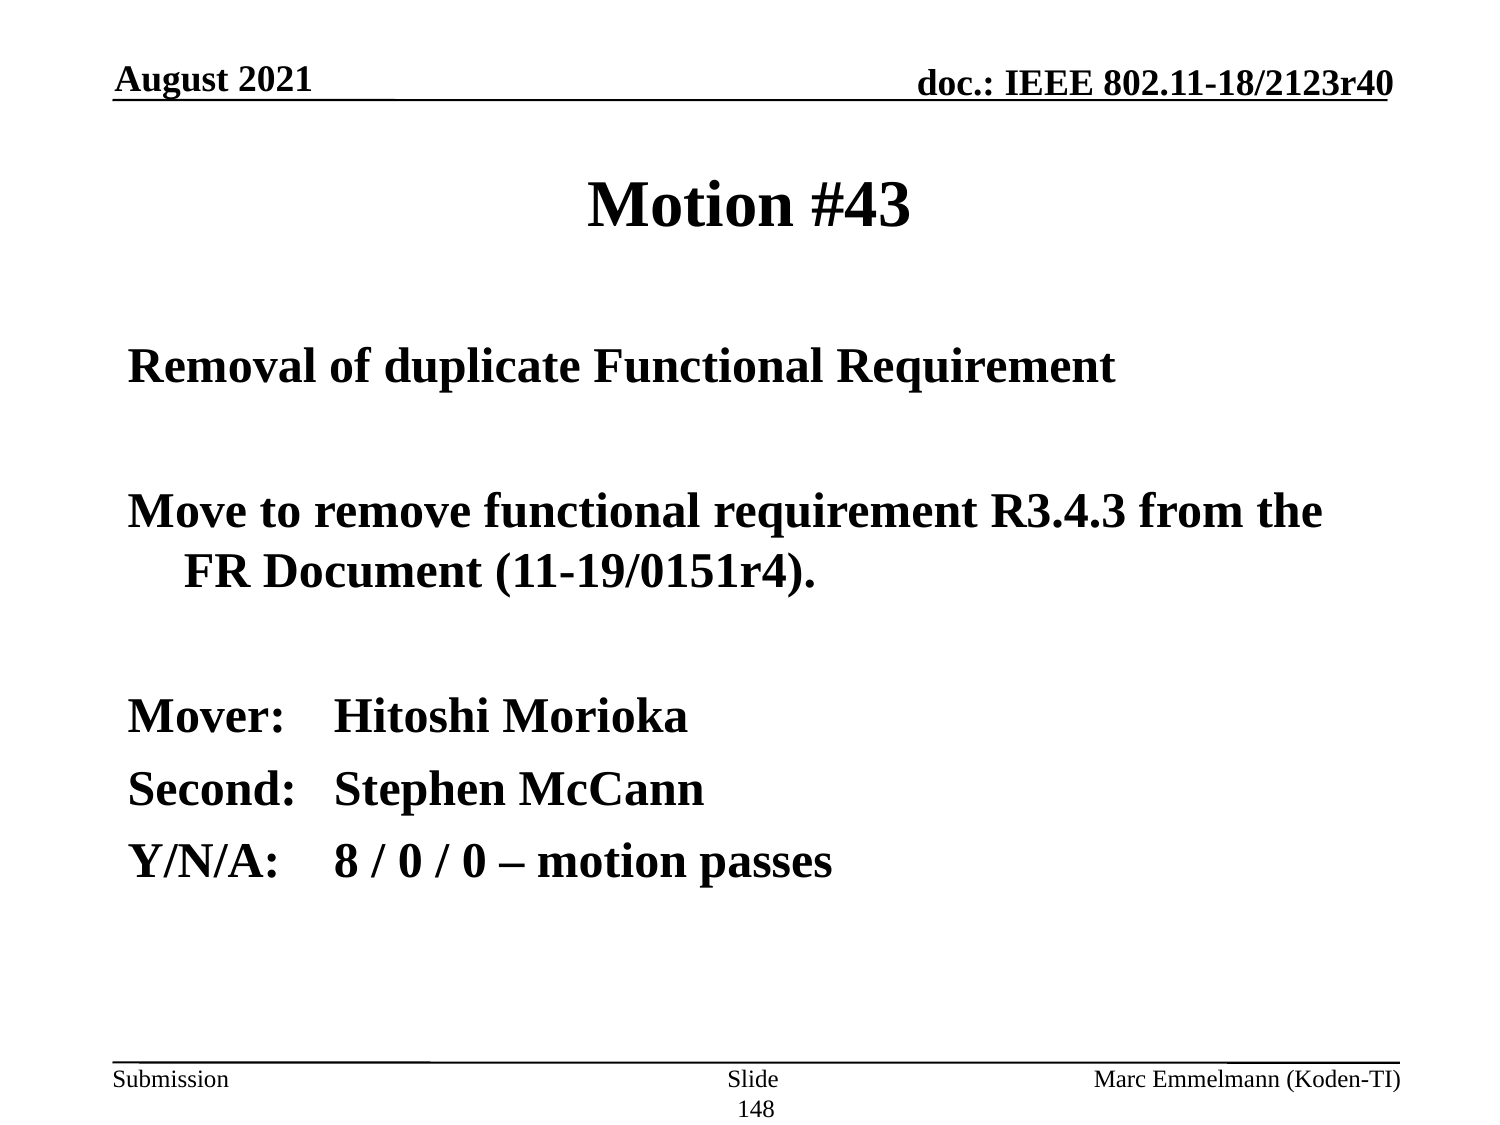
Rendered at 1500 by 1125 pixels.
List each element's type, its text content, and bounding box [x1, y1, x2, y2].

footer Marc Emmelmann (Koden-TI) [878, 1061, 1402, 1093]
list Removal of duplicate Functional Requirement Move to remove functional requirement R3.4.3 from the FR Document (11-19/0151r4). Mover: Hitoshi Morioka Second: Stephen McCann Y/N/A: 8 / 0 / 0 – motion passes [112, 324, 1388, 1000]
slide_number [114, 54, 423, 100]
title Motion #43 [112, 112, 1388, 288]
slide_number Slide 148 [712, 1061, 800, 1123]
